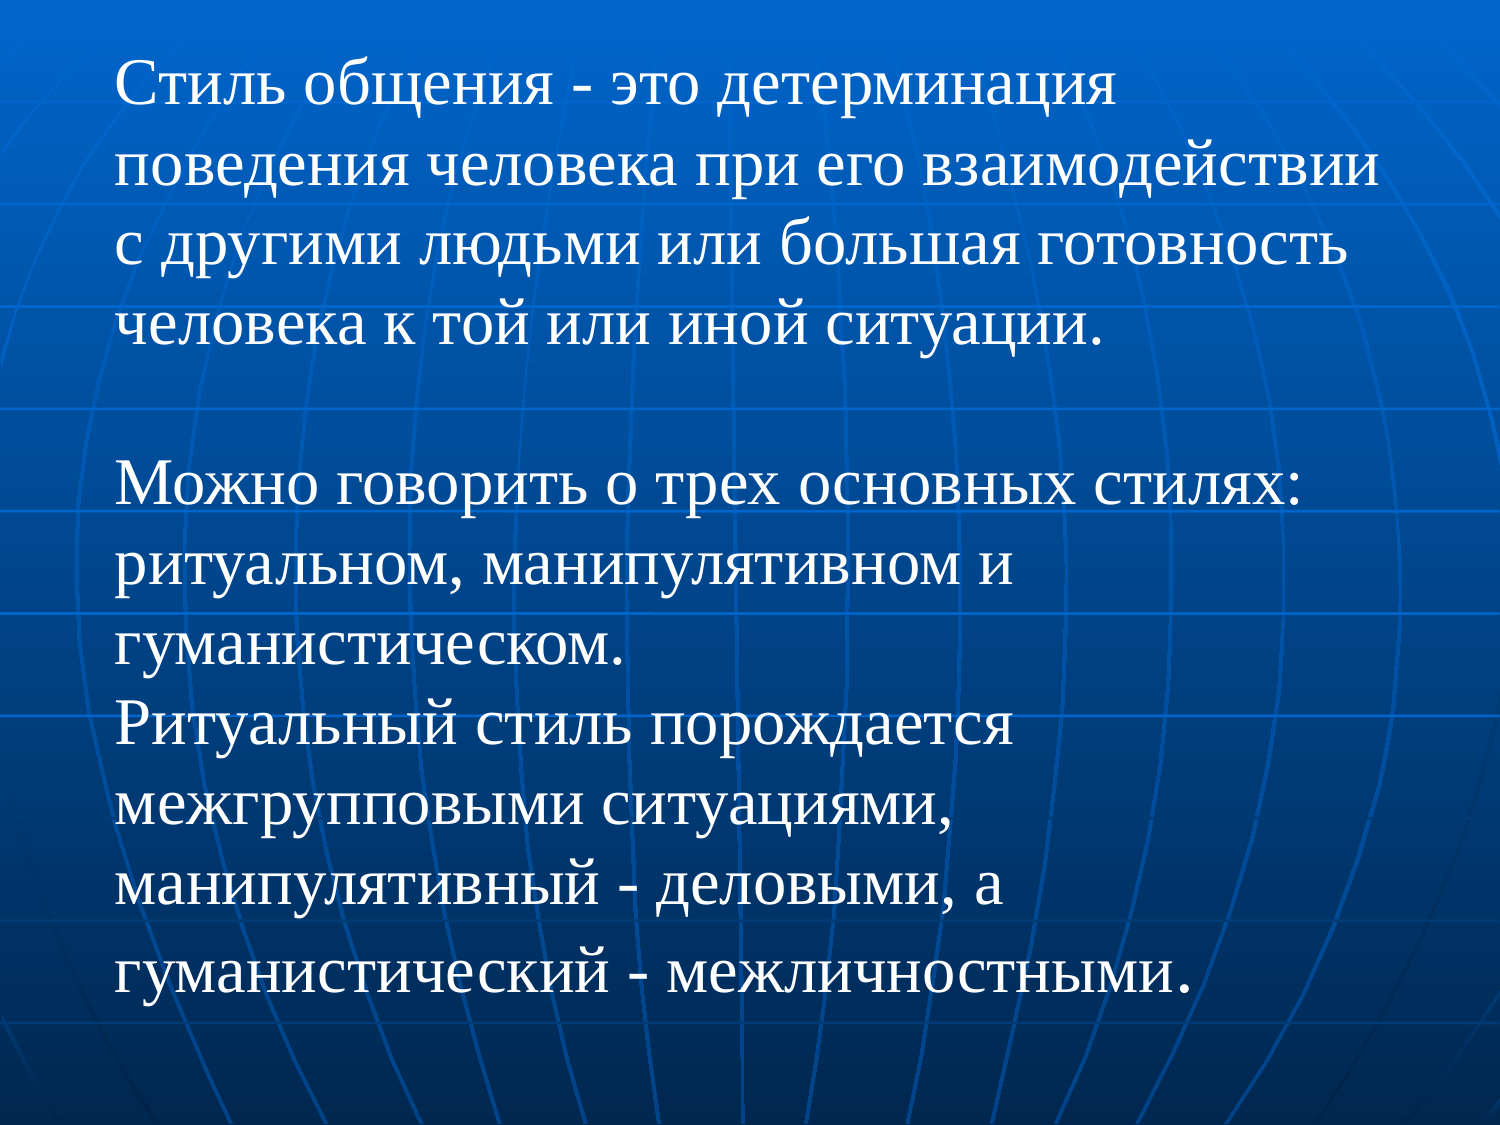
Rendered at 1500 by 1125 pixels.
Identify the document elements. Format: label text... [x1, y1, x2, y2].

text_box Стиль общения - это детерминация поведения человека при его взаимодействии с другими людьми или большая готовность человека к той или иной ситуации. Можно говорить о трех основных стилях: ритуальном, манипулятивном и гуманистическом. Ритуальный стиль порождается межгрупповыми ситуациями, манипулятивный - деловыми, а гуманистический - межличностными. [100, 30, 1436, 1016]
